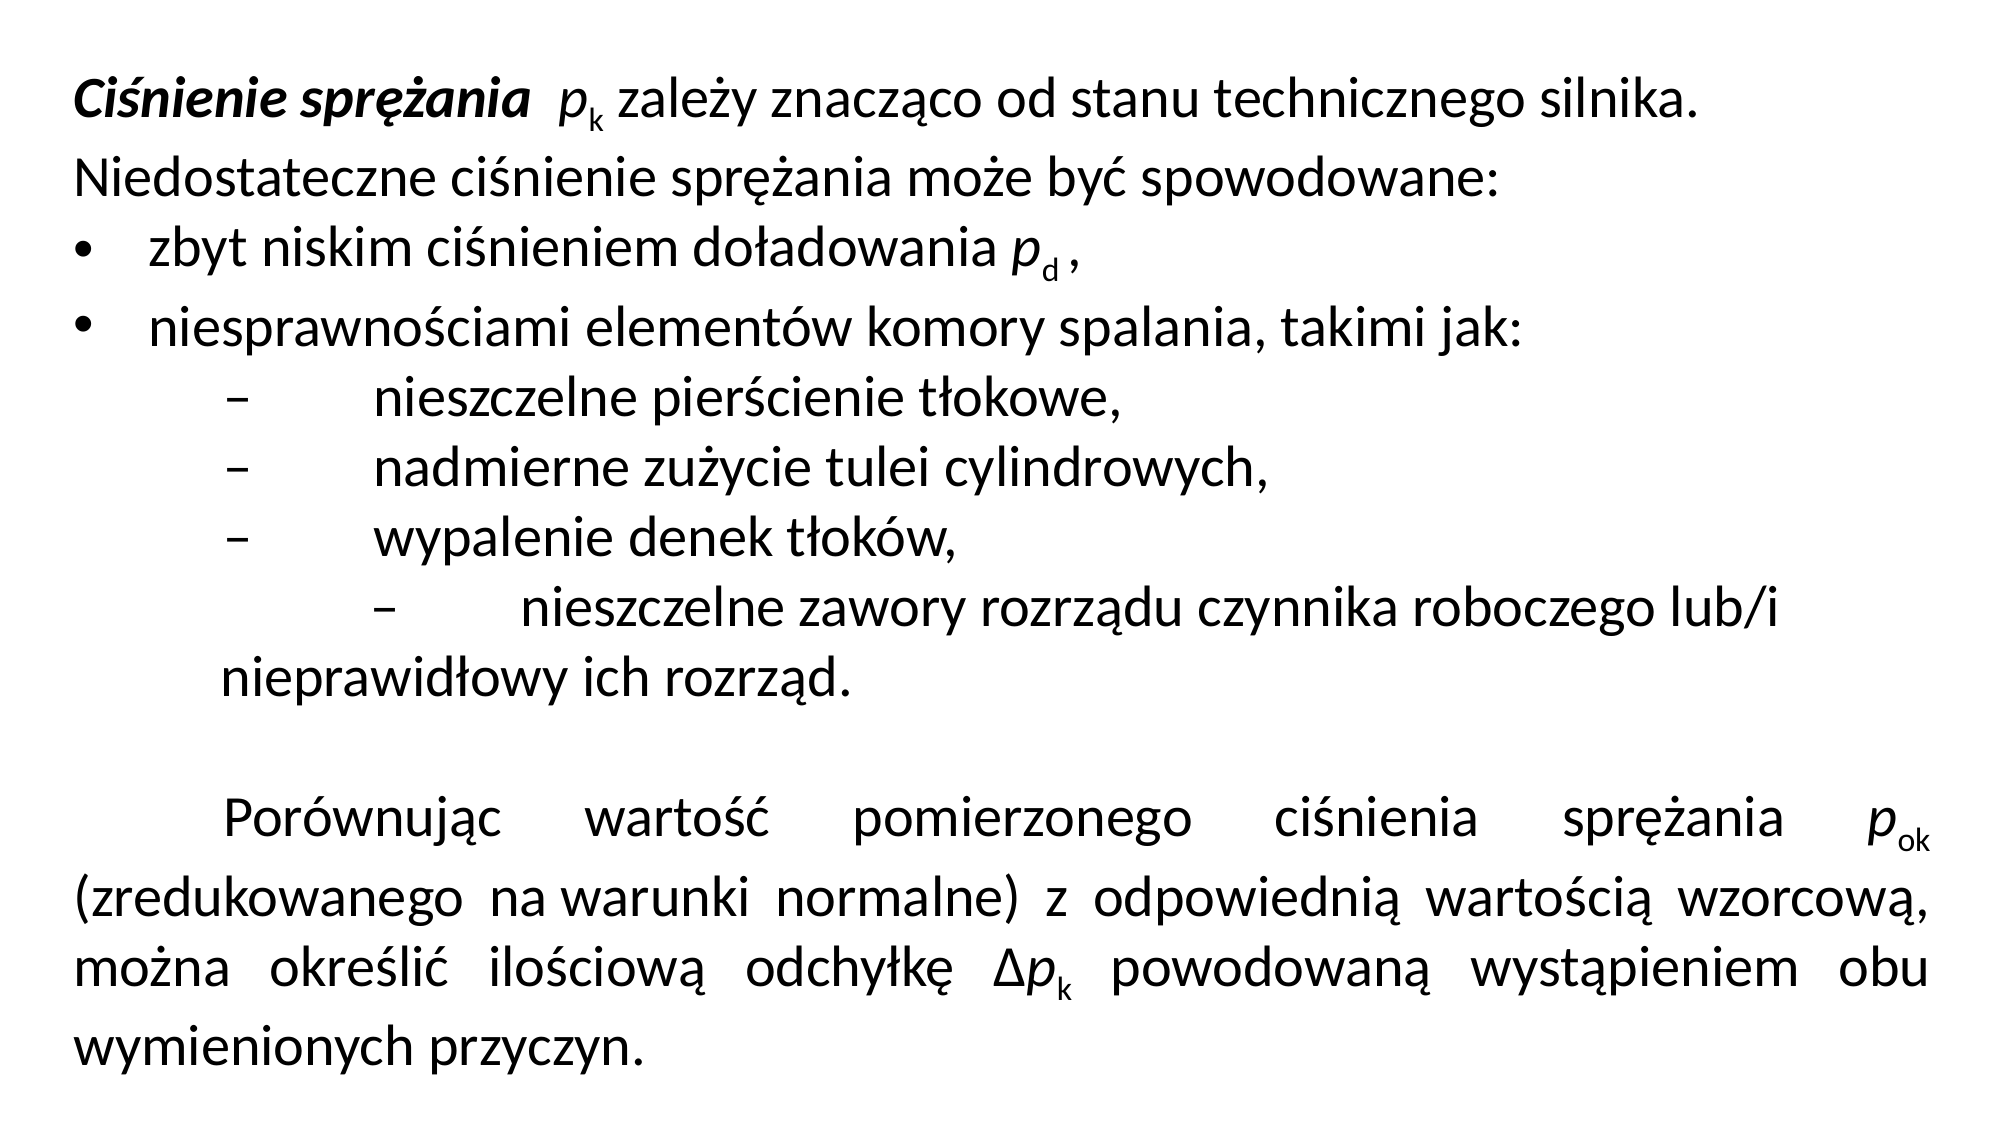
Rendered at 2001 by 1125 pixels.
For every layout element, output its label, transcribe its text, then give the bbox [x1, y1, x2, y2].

text_box Ciśnienie sprężania pk zależy znacząco od stanu technicznego silnika. Niedostateczne ciśnienie sprężania może być spowodowane: zbyt niskim ciśnieniem doładowania pd , niesprawnościami elementów komory spalania, takimi jak: – nieszczelne pierścienie tłokowe, – nadmierne zużycie tulei cylindrowych, – wypalenie denek tłoków, – nieszczelne zawory rozrządu czynnika roboczego lub/i nieprawidłowy ich rozrząd. Porównując wartość pomierzonego ciśnienia sprężania pok (zredukowanego na warunki normalne) z odpowiednią wartością wzorcową, można określić ilościową odchyłkę Δpk powodowaną wystąpieniem obu wymienionych przyczyn. [58, 51, 1946, 1125]
